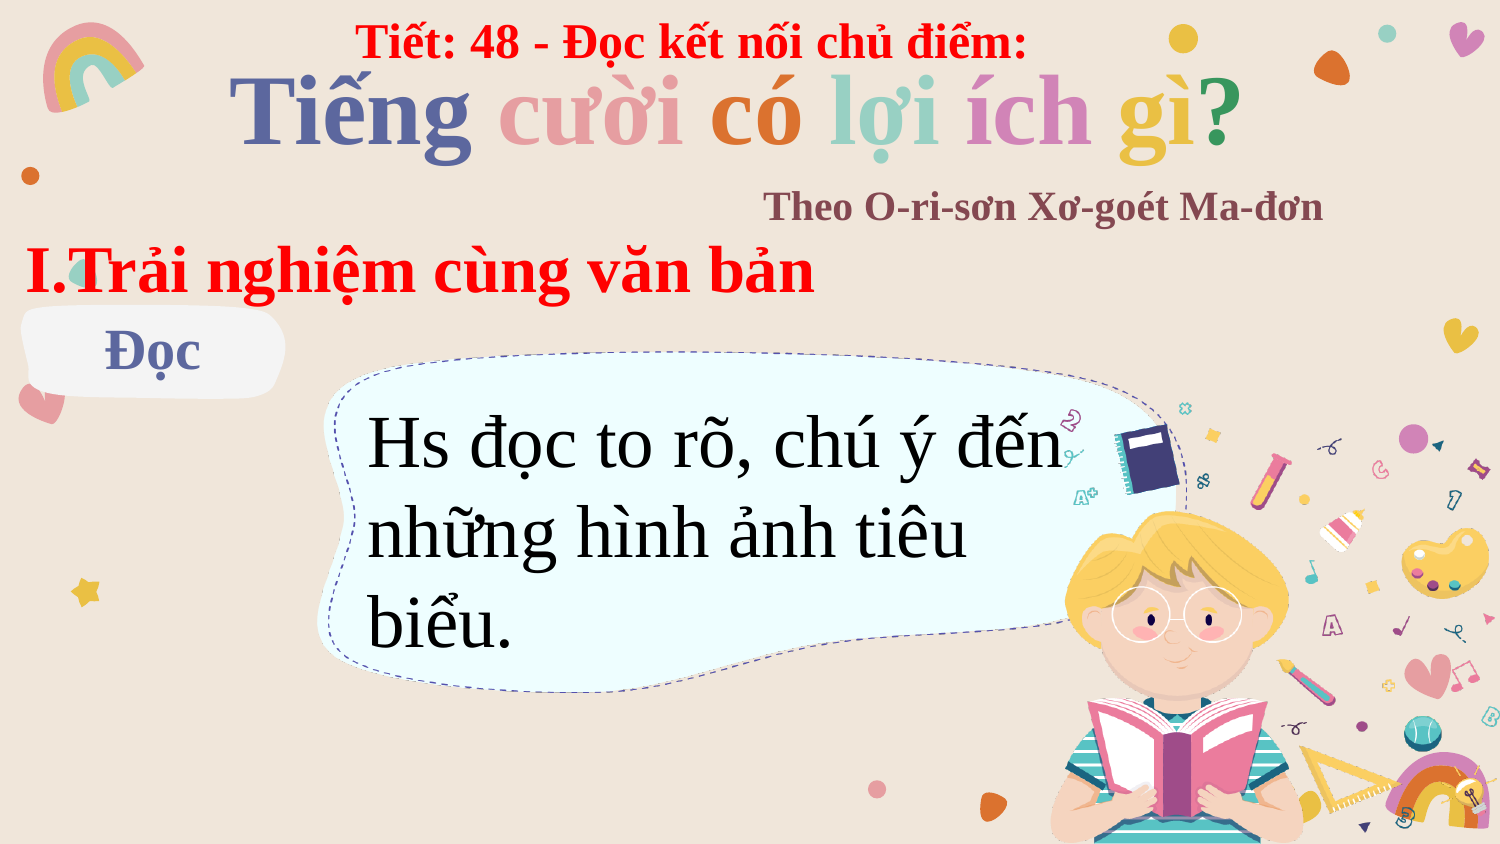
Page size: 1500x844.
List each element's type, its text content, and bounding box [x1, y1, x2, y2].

text_box Tiết: 48 - Đọc kết nối chủ điểm: [279, 5, 1106, 72]
picture [317, 351, 1500, 844]
text_box I.Trải nghiệm cùng văn bản [0, 196, 870, 335]
text_box Tiếng cười có lợi ích gì? [177, 2, 1323, 180]
subtitle Theo O-ri-sơn Xơ-goét Ma-đơn [557, 163, 1500, 217]
text_box [41, 391, 269, 399]
title Đọc [5, 335, 301, 391]
